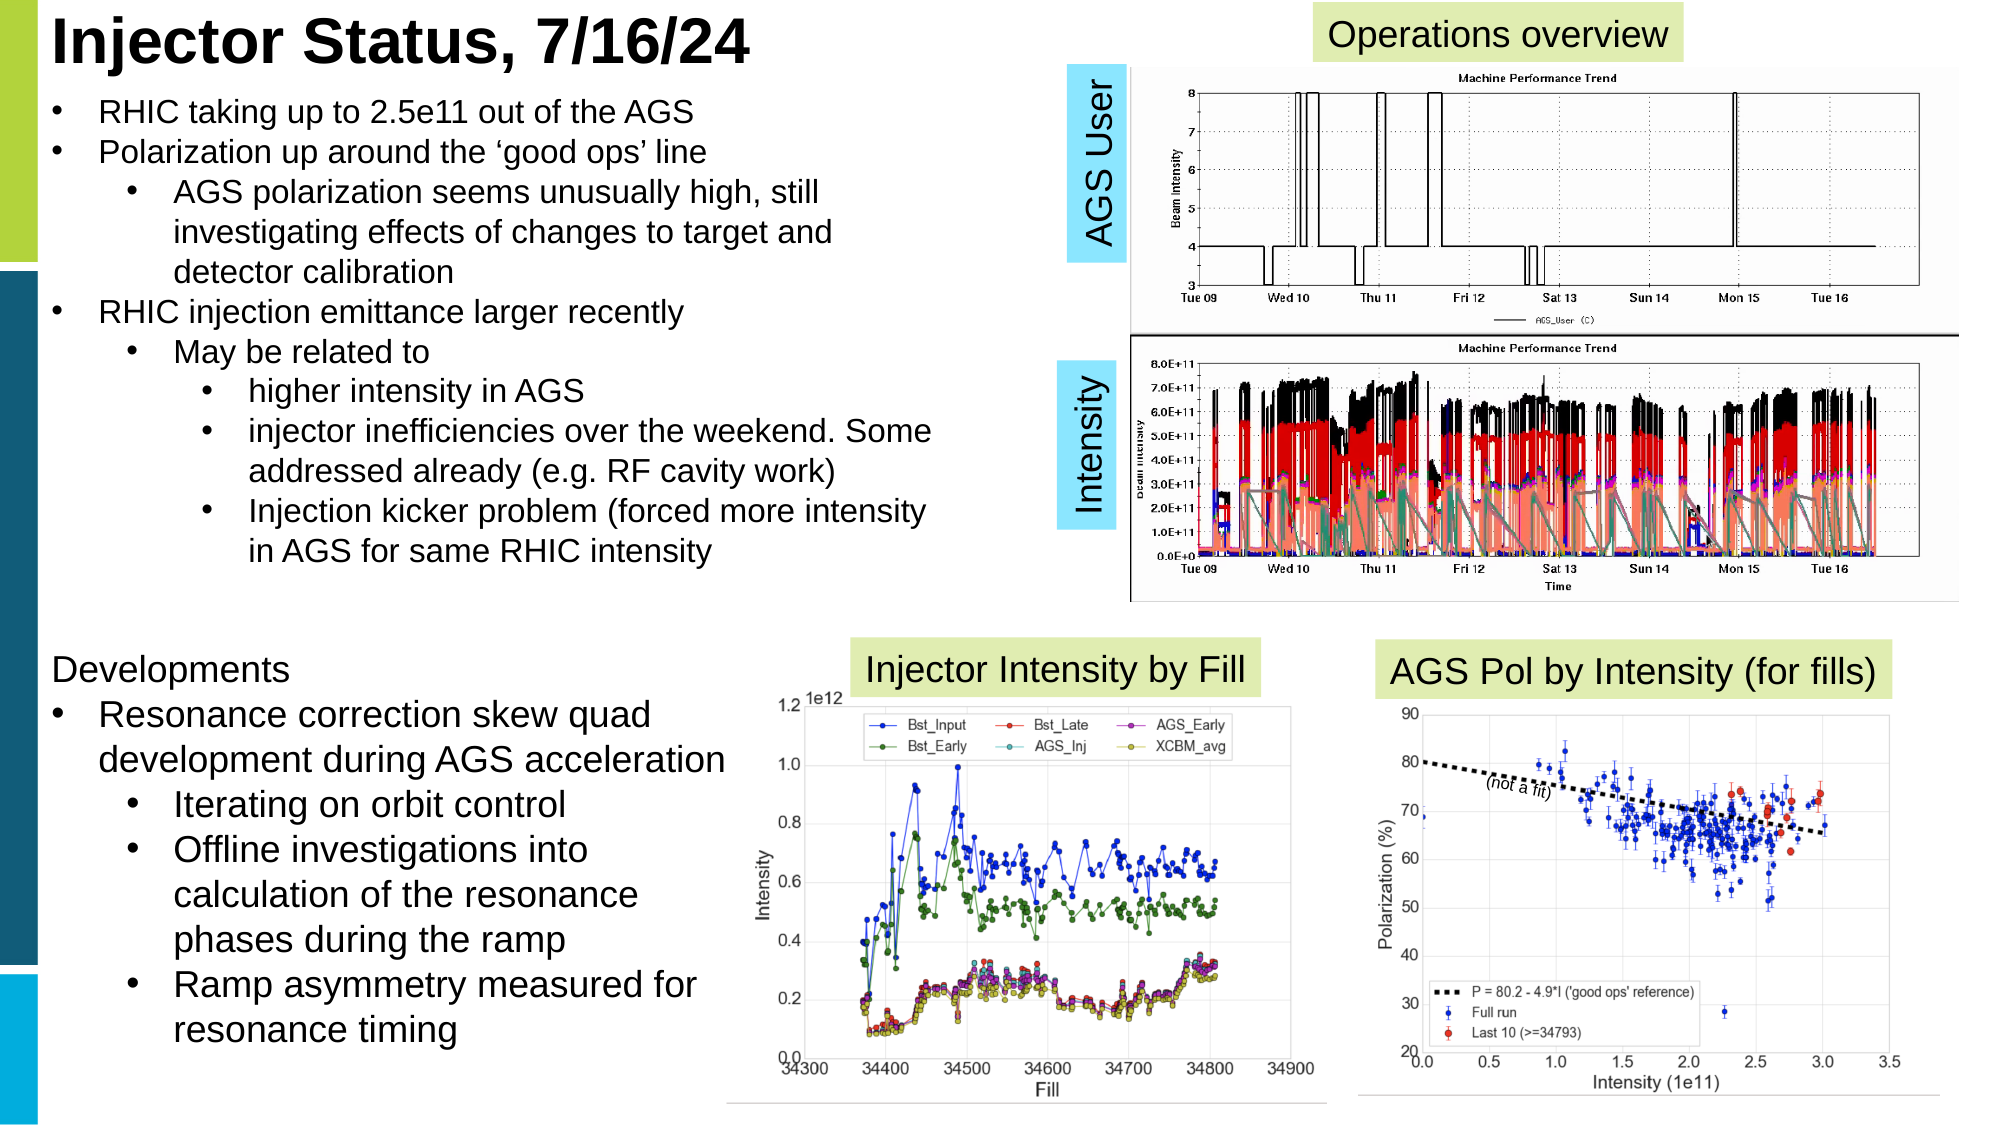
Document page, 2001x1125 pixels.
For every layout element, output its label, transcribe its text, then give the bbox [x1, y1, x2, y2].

text_box AGS Pol by Intensity (for fills) [1375, 639, 1893, 687]
picture [0, 0, 2001, 1125]
text_box RHIC taking up to 2.5e11 out of the AGS Polarization up around the ‘good ops’ line AGS polarization seems unusually high, still investigating effects of changes to target and detector calibration RHIC injection emittance larger recently May be related to higher intensity in AGS injector inefficiencies over the weekend. Some addressed already (e.g. RF cavity work) Injection kicker problem (forced more intensity in AGS for same RHIC intensity [36, 82, 974, 577]
title Injector Status, 7/16/24 [36, 0, 1850, 85]
text_box AGS User [1066, 64, 1127, 263]
text_box Operations overview [1312, 2, 1684, 62]
text_box Developments Resonance correction skew quad development during AGS acceleration Iterating on orbit control Offline investigations into calculation of the resonance phases during the ramp Ramp asymmetry measured for resonance timing [36, 637, 753, 1058]
text_box Intensity [1056, 360, 1117, 530]
text_box Injector Intensity by Fill [850, 637, 1262, 667]
